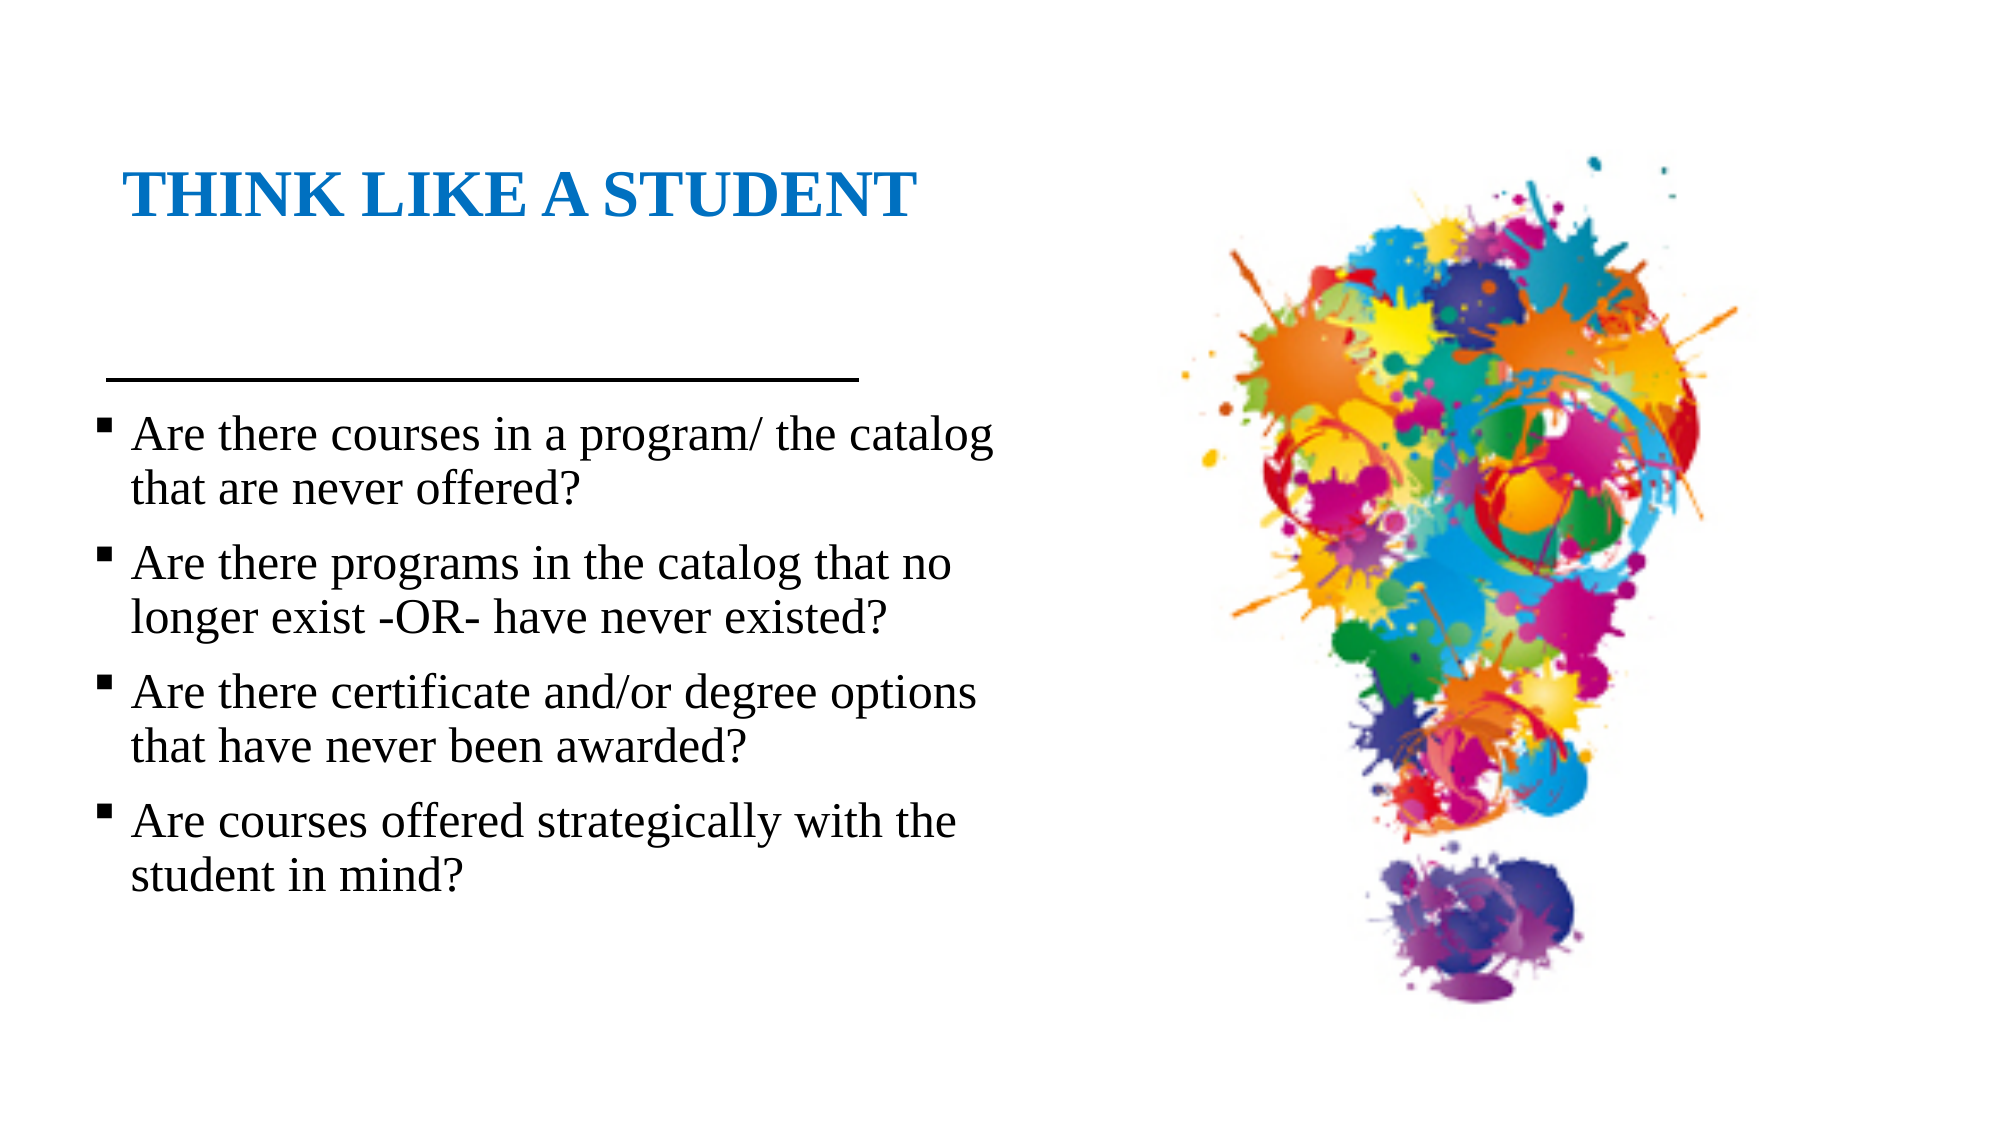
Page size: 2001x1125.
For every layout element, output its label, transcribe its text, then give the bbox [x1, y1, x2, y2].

list Are there courses in a program/ the catalog that are never offered? Are there programs in the catalog that no longer exist -OR- have never existed? Are there certificate and/or degree options that have never been awarded? Are courses offered strategically with the student in mind? [78, 399, 1013, 991]
picture [1013, 70, 1946, 1083]
title THINK LIKE A STUDENT [107, 59, 948, 338]
